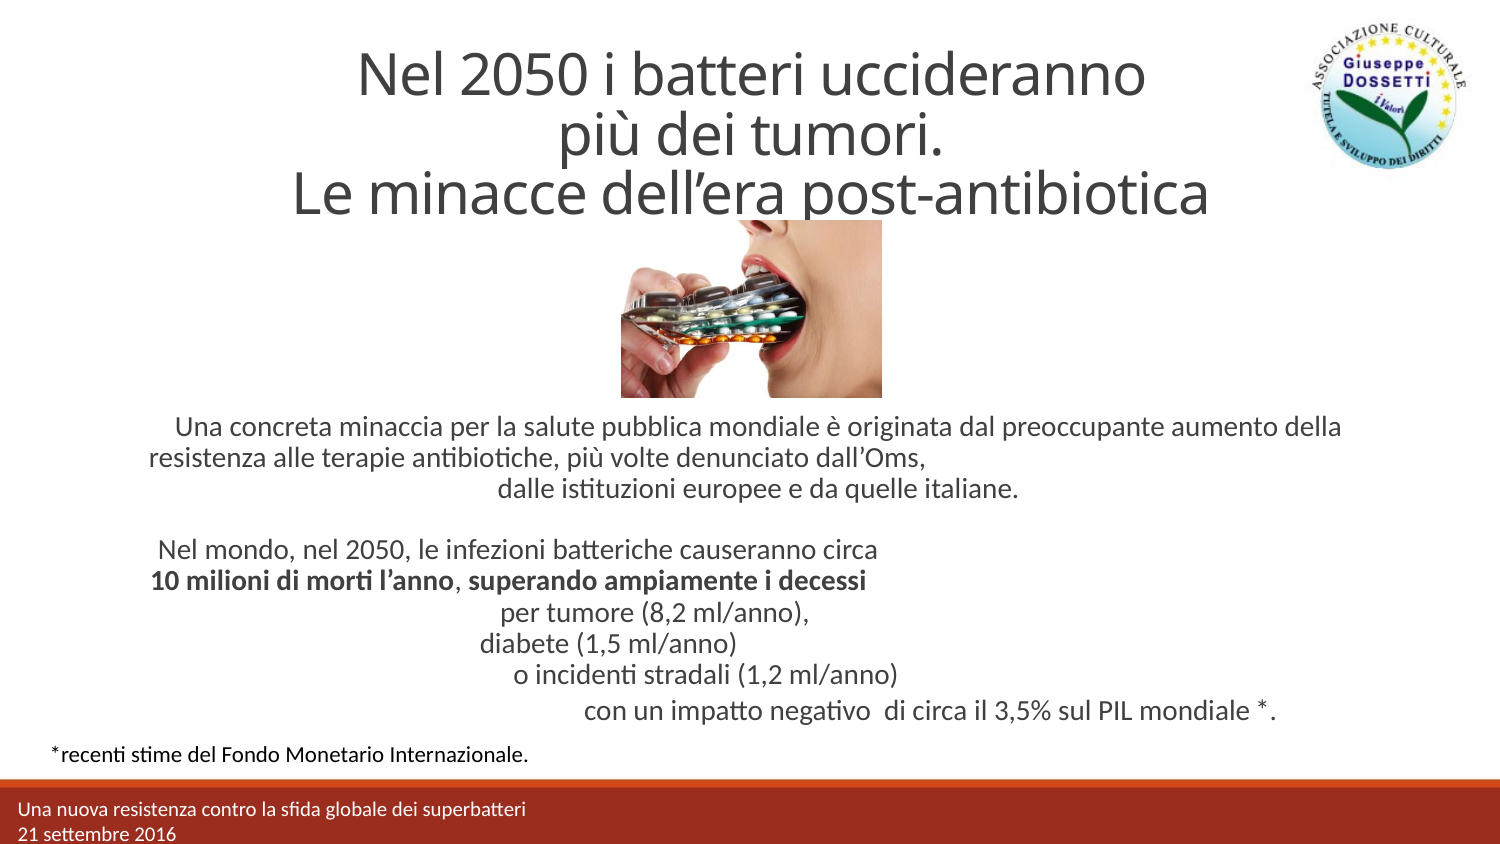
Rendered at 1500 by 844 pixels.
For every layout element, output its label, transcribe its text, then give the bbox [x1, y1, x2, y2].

picture [0, 0, 1500, 844]
text_box Una nuova resistenza contro la sfida globale dei superbatteri 21 settembre 2016 [2, 787, 1500, 844]
list Una concreta minaccia per la salute pubblica mondiale è originata dal preoccupante aumento della resistenza alle terapie antibiotiche, più volte denunciato dall’Oms, dalle istituzioni europee e da quelle italiane. Nel mondo, nel 2050, le infezioni batteriche causeranno circa 10 milioni di morti l’anno, superando ampiamente i decessi per tumore (8,2 ml/anno), diabete (1,5 ml/anno) o incidenti stradali (1,2 ml/anno) con un impatto negativo di circa il 3,5% sul PIL mondiale *. [132, 339, 1371, 735]
text_box *recenti stime del Fondo Monetario Internazionale. [29, 731, 928, 774]
title Nel 2050 i batteri uccideranno più dei tumori. Le minacce dell’era post-antibiotica [132, 55, 1371, 234]
